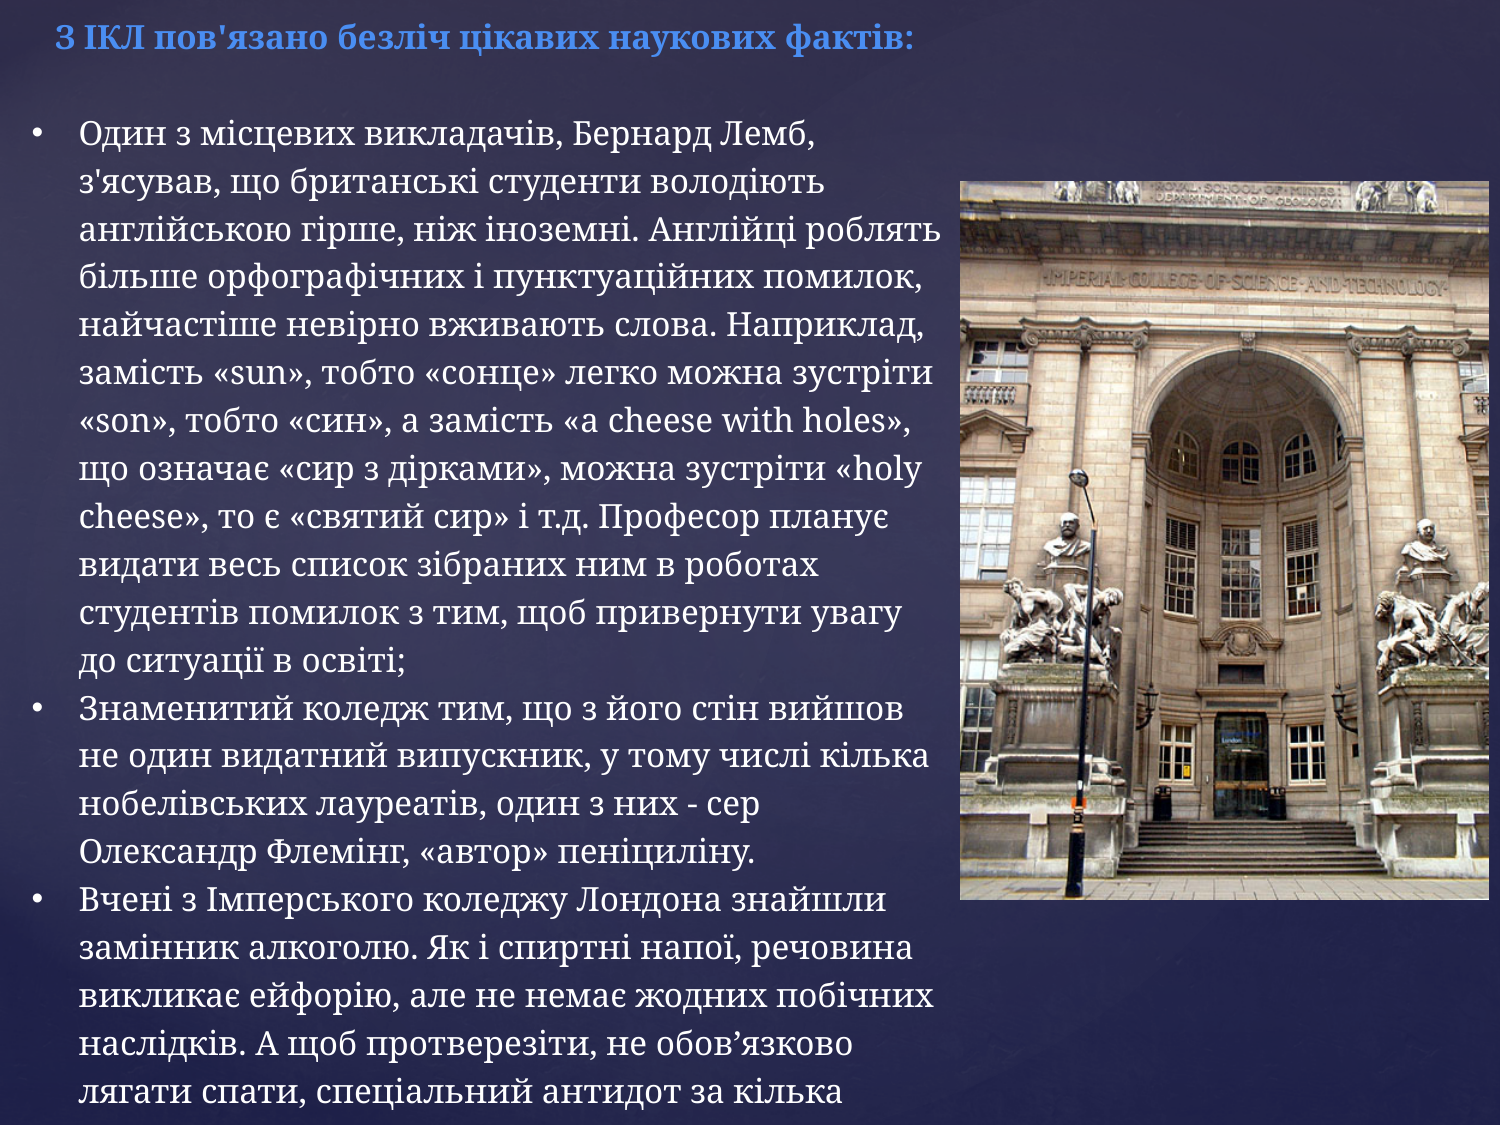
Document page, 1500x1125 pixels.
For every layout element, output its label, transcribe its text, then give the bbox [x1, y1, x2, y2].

picture [959, 180, 1489, 901]
text_box З ІКЛ пов'язано безліч цікавих наукових фактів: Один з місцевих викладачів, Бернард Лемб, з'ясував, що британські студенти володіють англійською гірше, ніж іноземні. Англійці роблять більше орфографічних і пунктуаційних помилок, найчастіше невірно вживають слова. Наприклад, замість «sun», тобто «сонце» легко можна зустріти «son», тобто «син», а замість «a cheese with holes», що означає «сир з дірками», можна зустріти «holy cheese», то є «святий сир» і т.д. Професор планує видати весь список зібраних ним в роботах студентів помилок з тим, щоб привернути увагу до ситуації в освіті; Знаменитий коледж тим, що з його стін вийшов не один видатний випускник, у тому числі кілька нобелівських лауреатів, один з них - сер Олександр Флемінг, «автор» пеніциліну. Вчені з Імперського коледжу Лондона знайшли замінник алкоголю. Як і спиртні напої, речовина викликає ейфорію, але не немає жодних побічних наслідків. А щоб протверезіти, не обов’язково лягати спати, спеціальний антидот за кілька хвилин поставить вас на ноги. [16, 0, 963, 1125]
